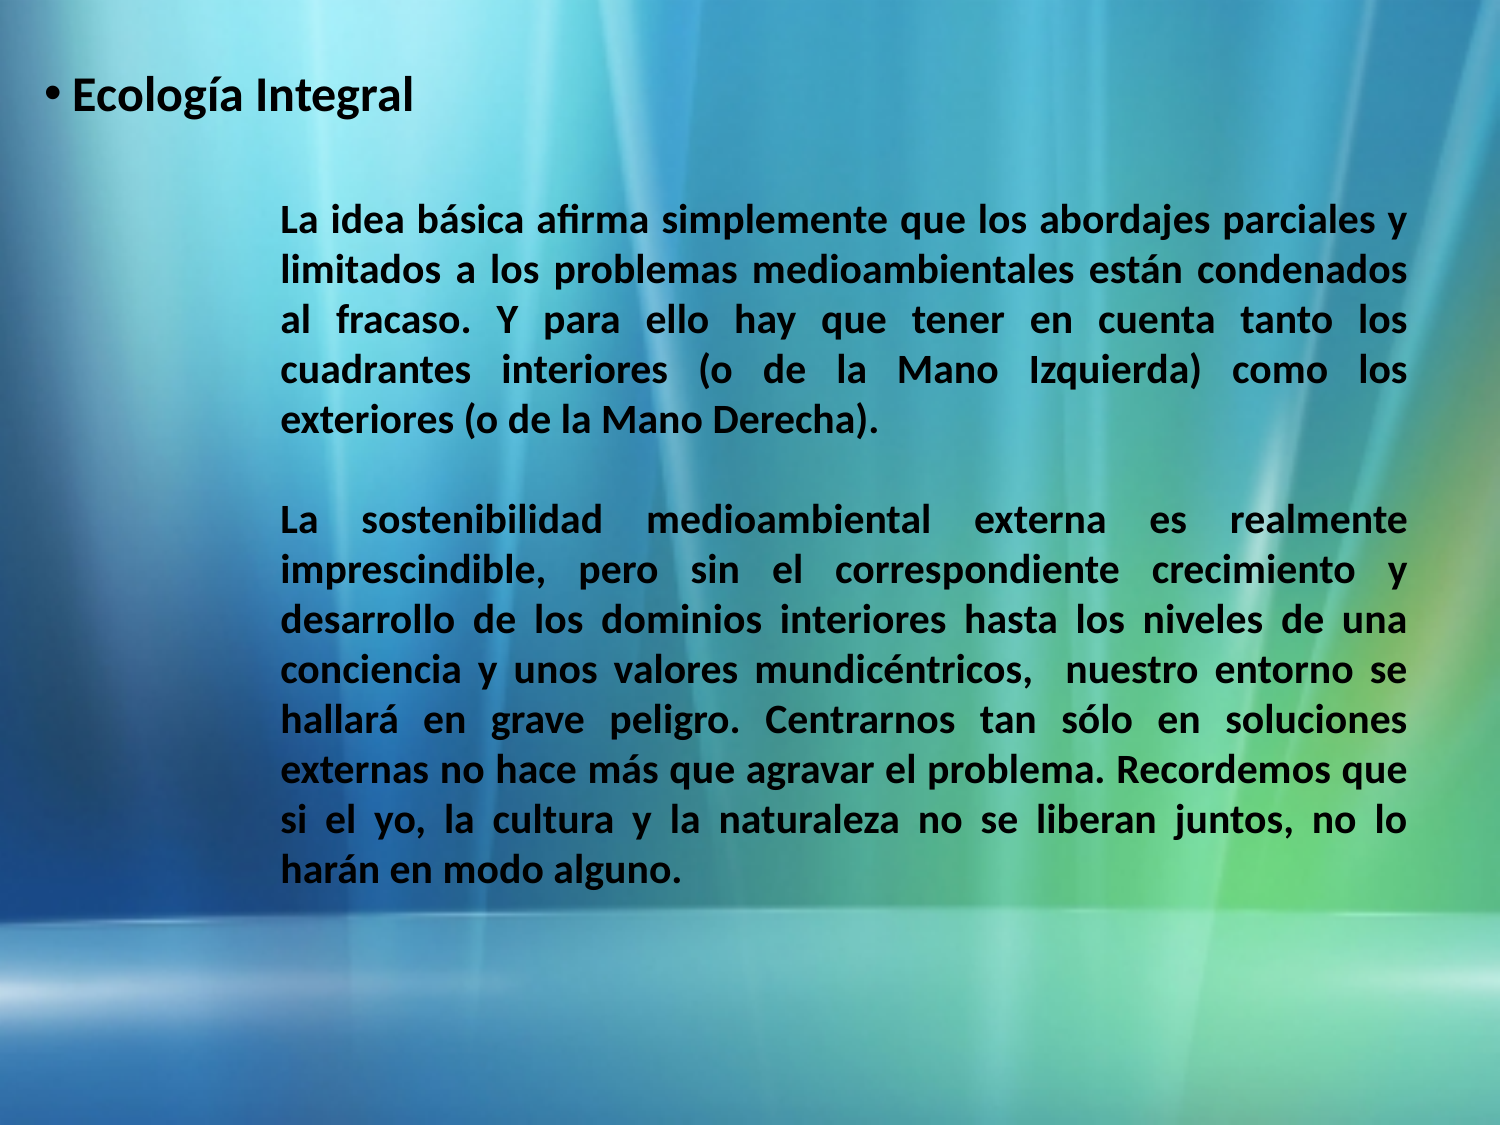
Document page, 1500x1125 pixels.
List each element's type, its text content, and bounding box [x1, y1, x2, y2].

text_box La idea básica afirma simplemente que los abordajes parciales y limitados a los problemas medioambientales están condenados al fracaso. Y para ello hay que tener en cuenta tanto los cuadrantes interiores (o de la Mano Izquierda) como los exteriores (o de la Mano Derecha). La sostenibilidad medioambiental externa es realmente imprescindible, pero sin el correspondiente crecimiento y desarrollo de los dominios interiores hasta los niveles de una conciencia y unos valores mundicéntricos, nuestro entorno se hallará en grave peligro. Centrarnos tan sólo en soluciones externas no hace más que agravar el problema. Recordemos que si el yo, la cultura y la naturaleza no se liberan juntos, no lo harán en modo alguno. [265, 184, 1424, 900]
picture [0, 0, 1500, 1125]
text_box Ecología Integral [29, 54, 432, 130]
